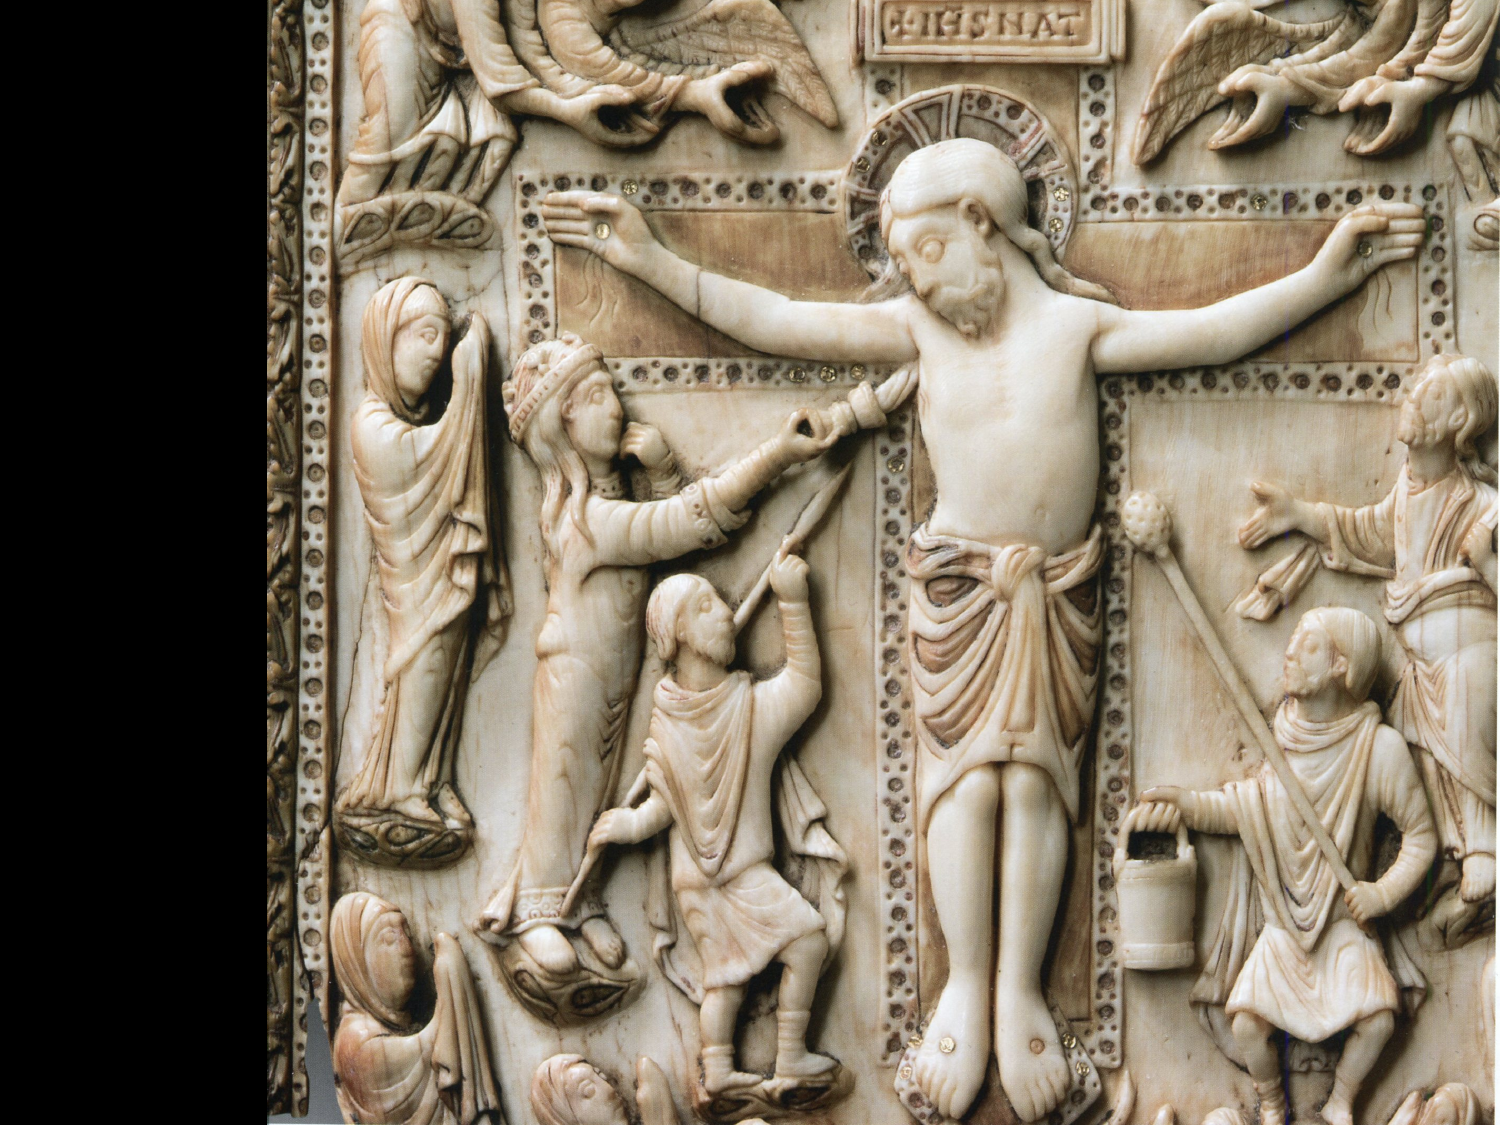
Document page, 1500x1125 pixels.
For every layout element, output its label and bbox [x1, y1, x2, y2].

list [267, 0, 1500, 1125]
